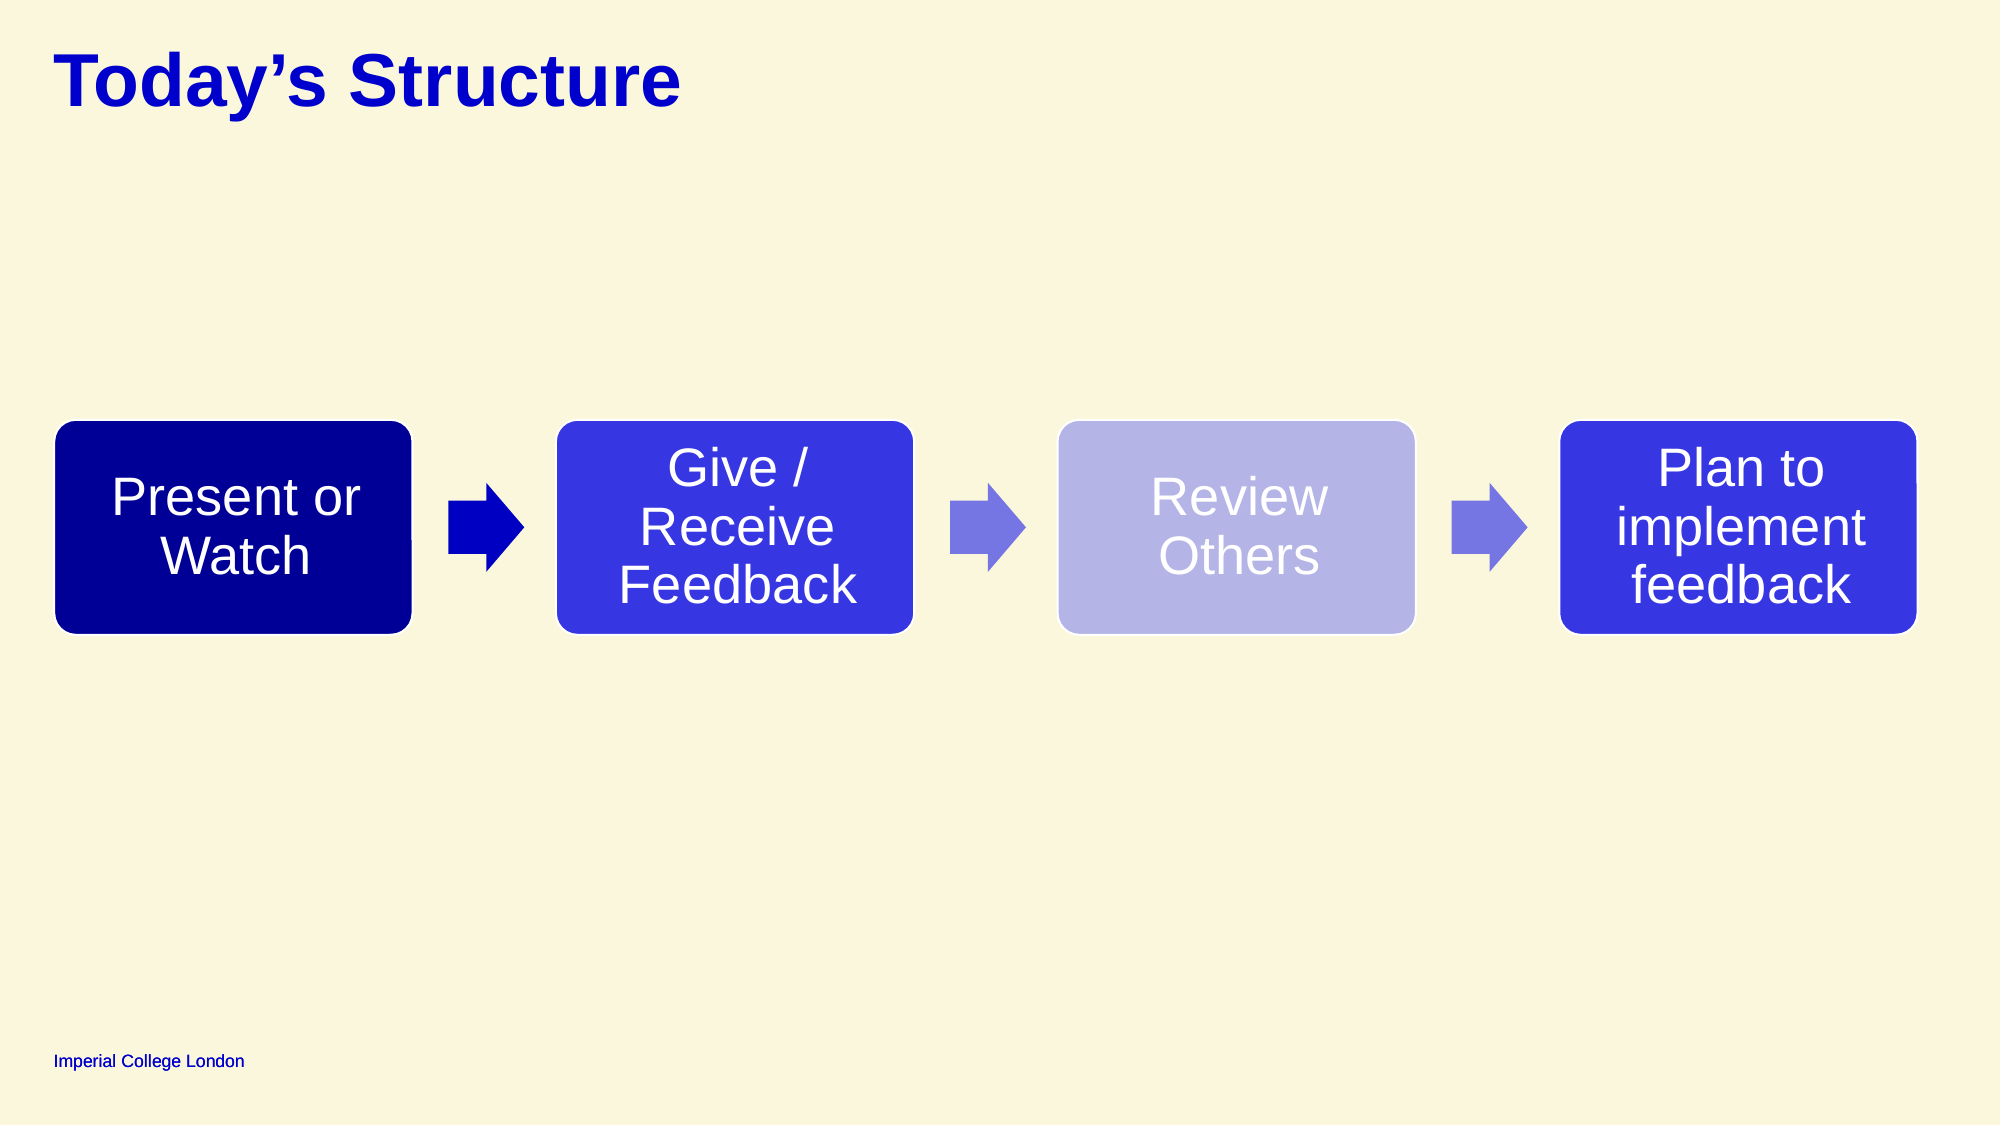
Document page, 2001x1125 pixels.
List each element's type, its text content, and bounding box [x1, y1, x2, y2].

title Today’s Structure [53, 41, 1947, 104]
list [53, 365, 1919, 690]
